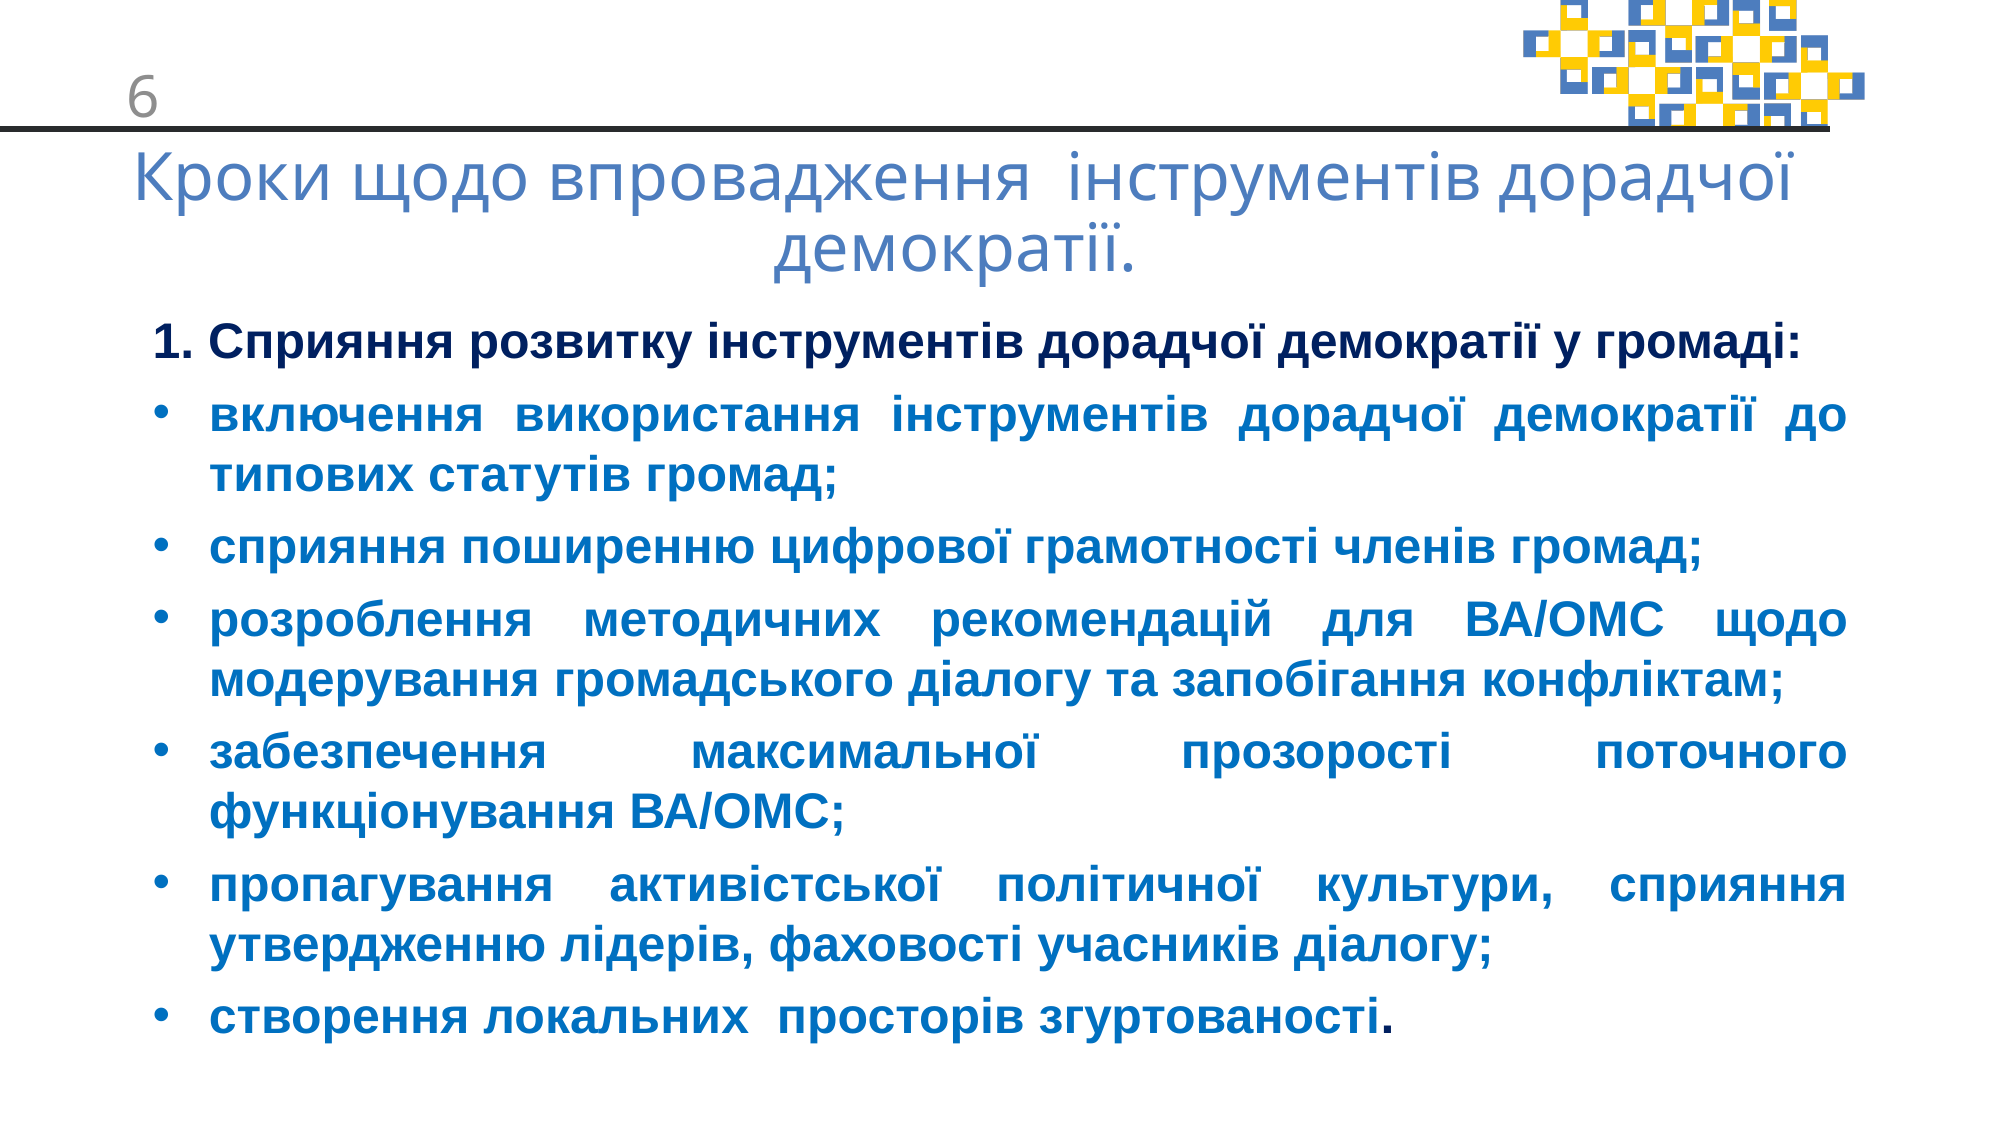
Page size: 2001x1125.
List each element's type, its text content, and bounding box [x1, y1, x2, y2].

picture [1446, 0, 1967, 130]
text_box 1. Сприяння розвитку інструментів дорадчої демократії у громаді: включення використання інструментів дорадчої демократії до типових статутів громад; сприяння поширенню цифрової грамотності членів громад; розроблення методичних рекомендацій для ВА/ОМС щодо модерування громадського діалогу та запобігання конфліктам; забезпечення максимальної прозорості поточного функціонування ВА/ОМС; пропагування активістської політичної культури, сприяння утвердженню лідерів, фаховості учасників діалогу; створення локальних просторів згуртованості. [138, 301, 1863, 1052]
title Кроки щодо впровадження інструментів дорадчої демократії. [101, 118, 1827, 311]
